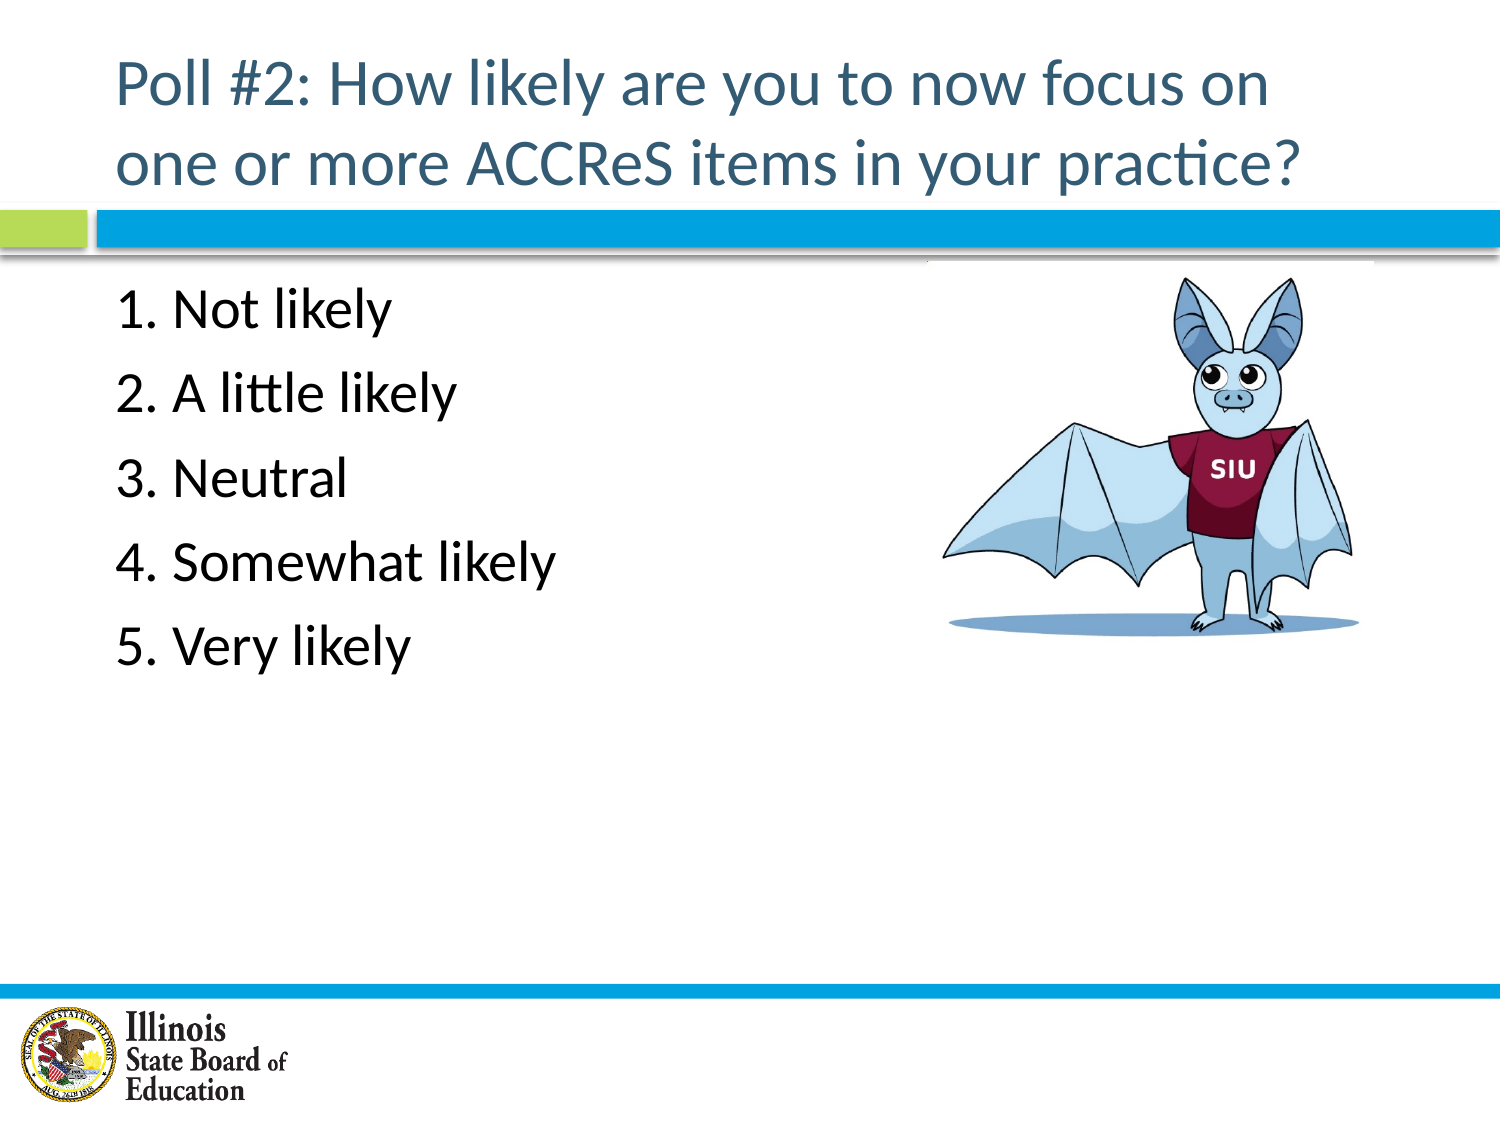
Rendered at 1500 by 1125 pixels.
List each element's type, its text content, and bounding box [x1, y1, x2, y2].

picture [927, 260, 1374, 652]
title Poll #2: How likely are you to now focus on one or more ACCReS items in your practice? [100, 37, 1438, 200]
picture [15, 1003, 293, 1106]
list 1. Not likely 2. A little likely 3. Neutral 4. Somewhat likely 5. Very likely [100, 262, 1438, 1000]
